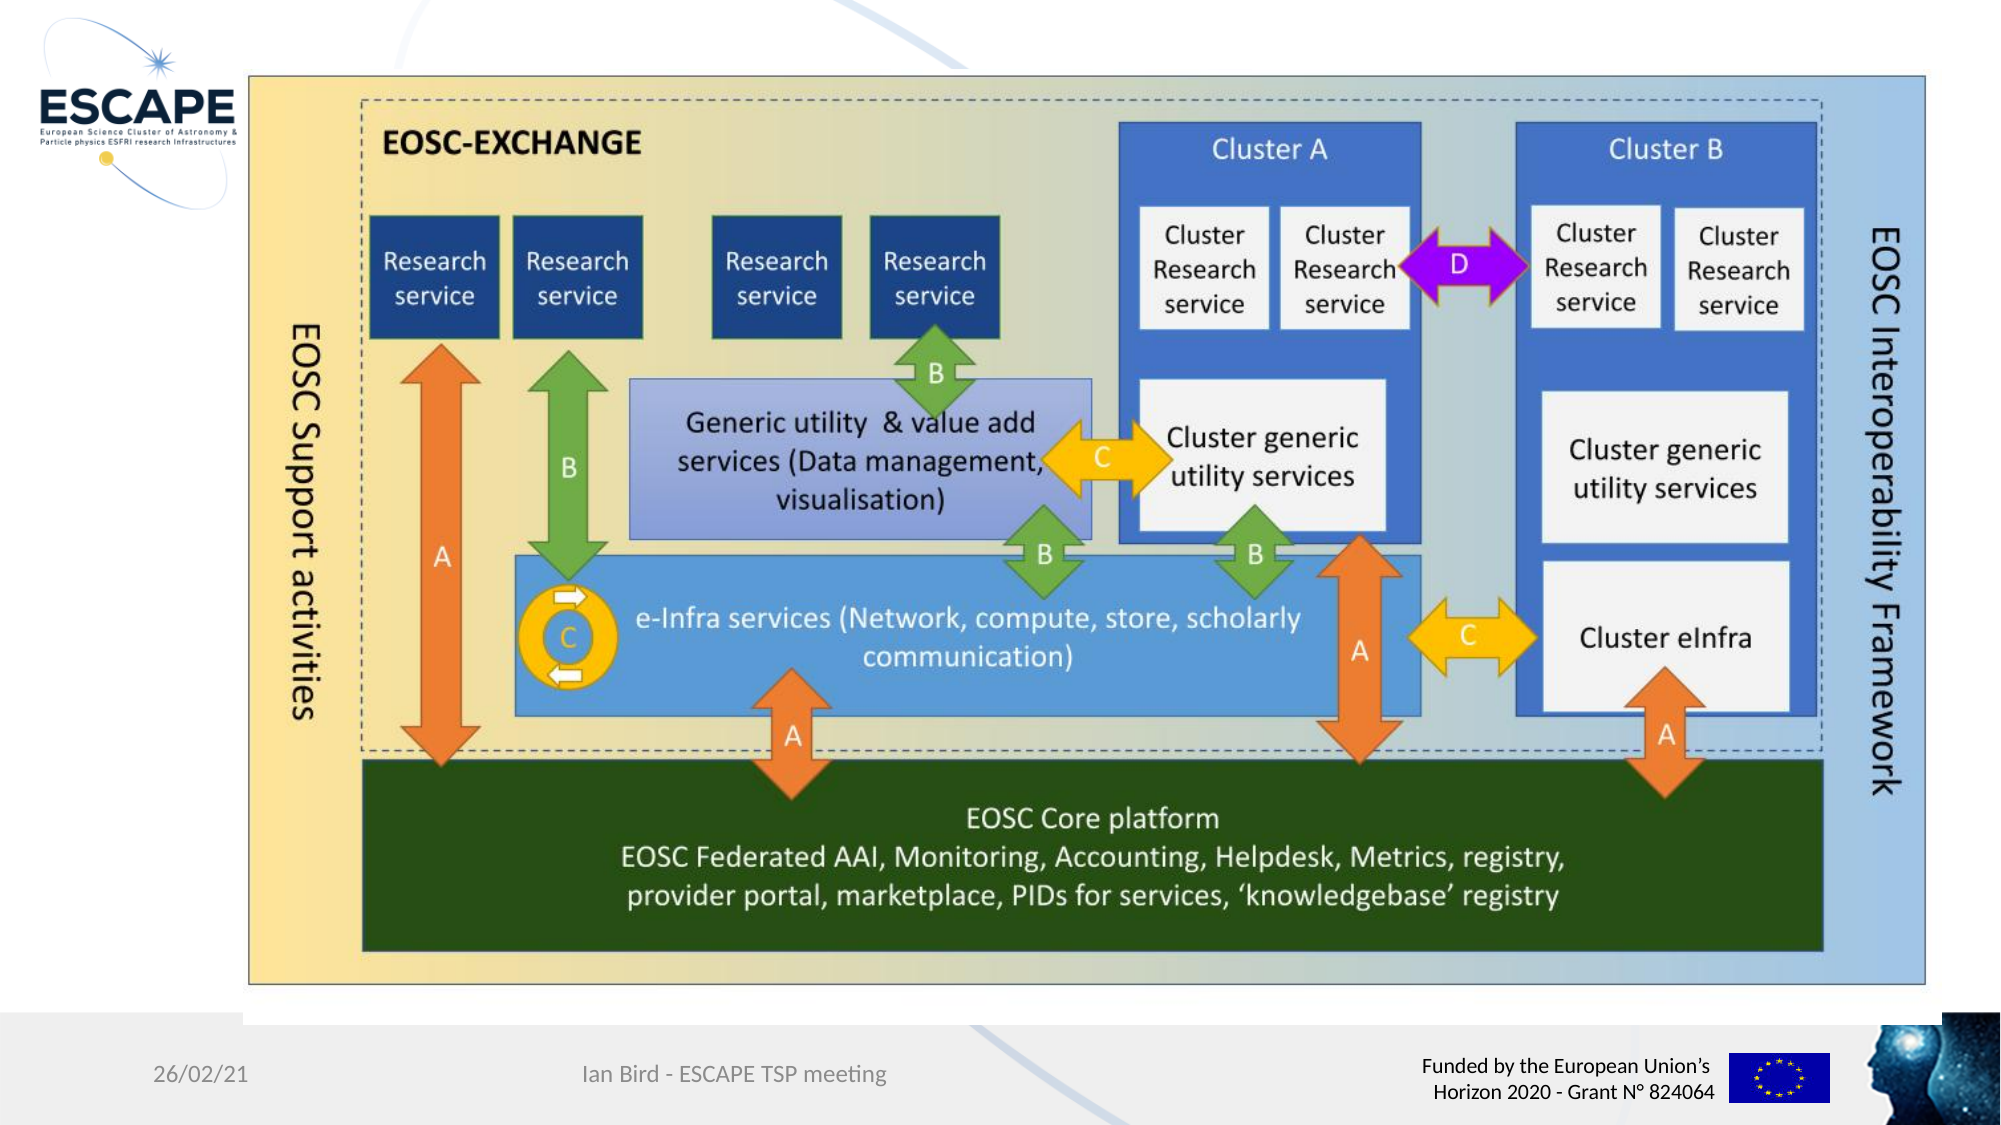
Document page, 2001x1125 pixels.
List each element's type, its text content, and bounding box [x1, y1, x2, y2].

picture [0, 0, 2001, 1125]
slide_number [138, 1042, 395, 1103]
footer Ian Bird - ESCAPE TSP meeting [428, 1042, 1042, 1103]
